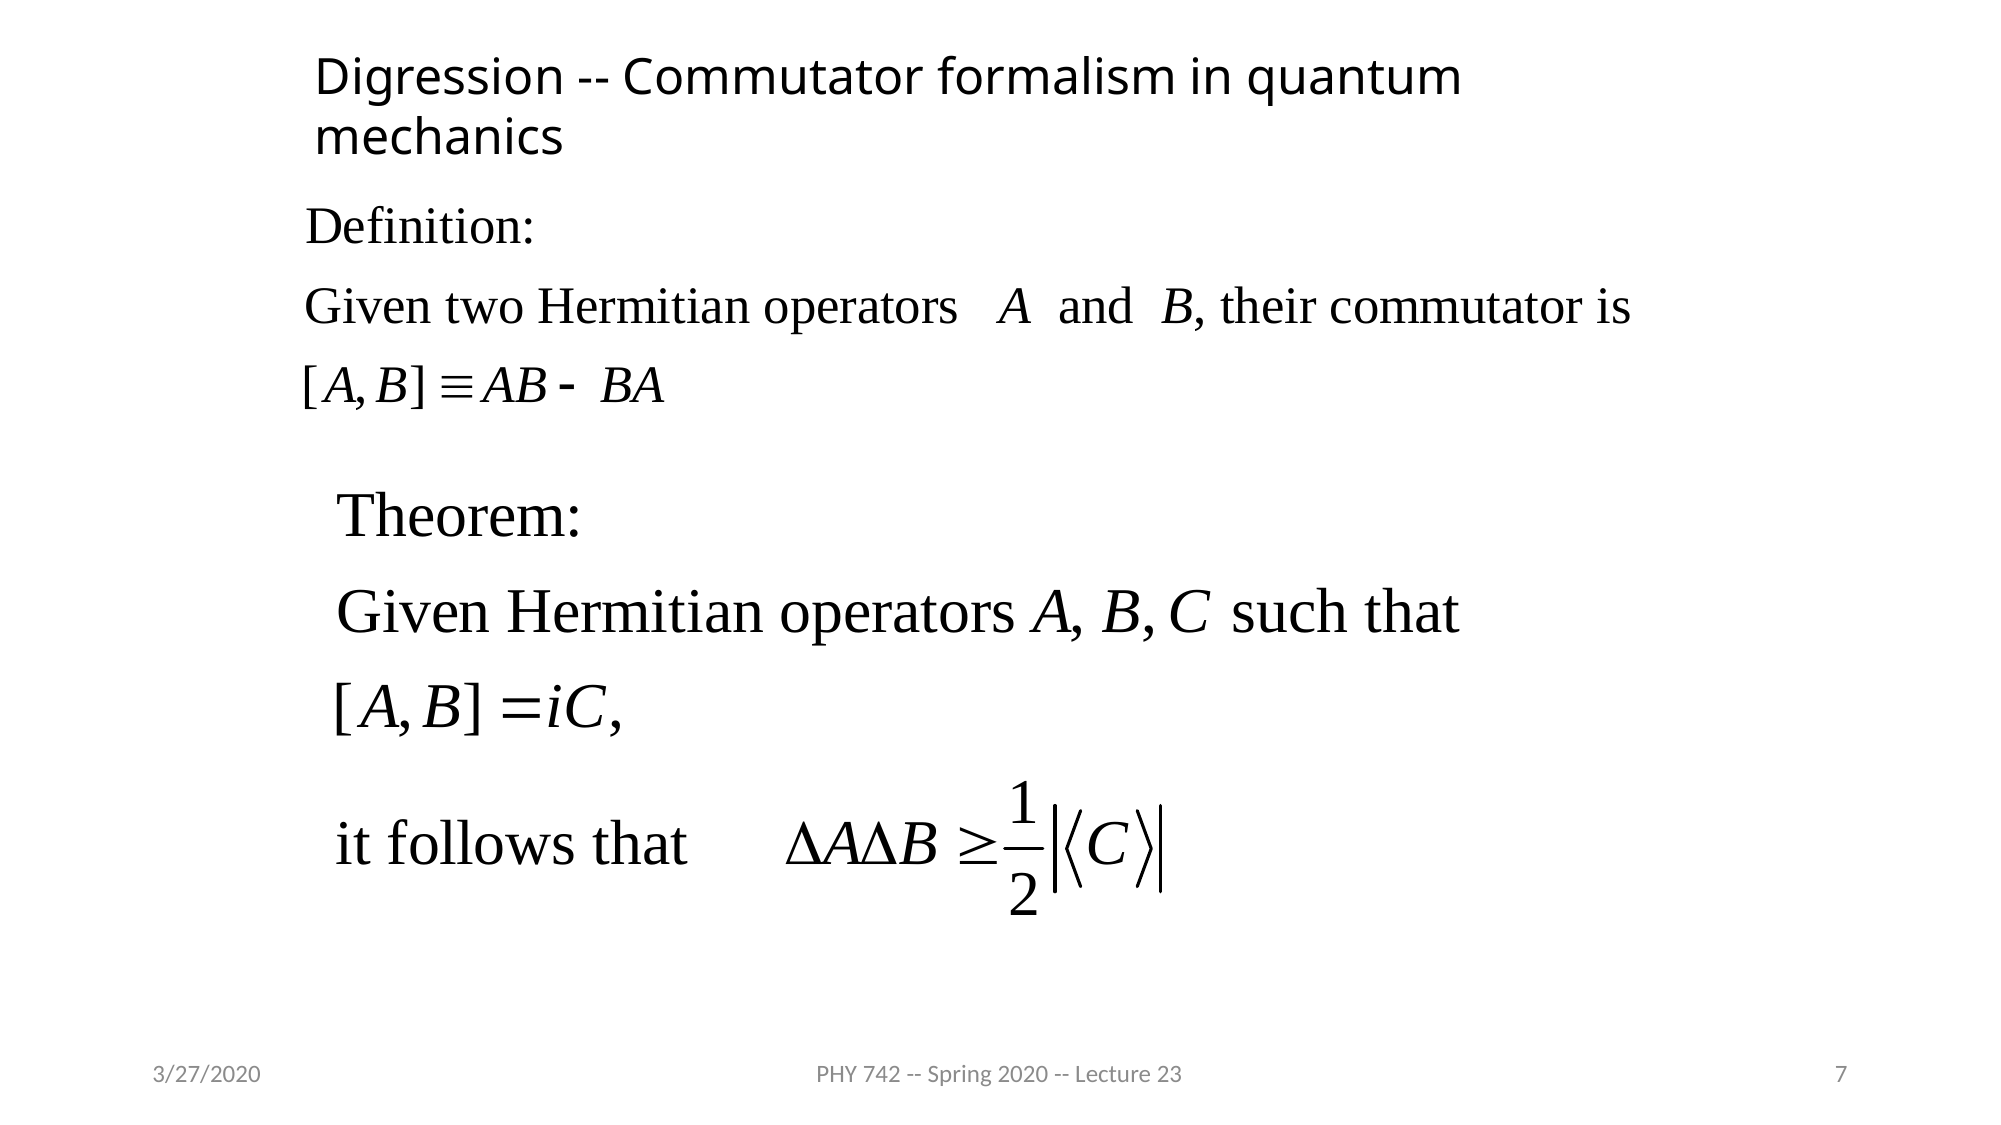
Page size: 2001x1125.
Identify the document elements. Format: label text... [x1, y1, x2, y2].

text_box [299, 199, 1638, 420]
footer PHY 742 -- Spring 2020 -- Lecture 23 [662, 1042, 1338, 1103]
slide_number 7 [1412, 1042, 1863, 1103]
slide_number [137, 1042, 588, 1103]
text_box Digression -- Commutator formalism in quantum mechanics [300, 37, 1600, 173]
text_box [331, 481, 1470, 925]
